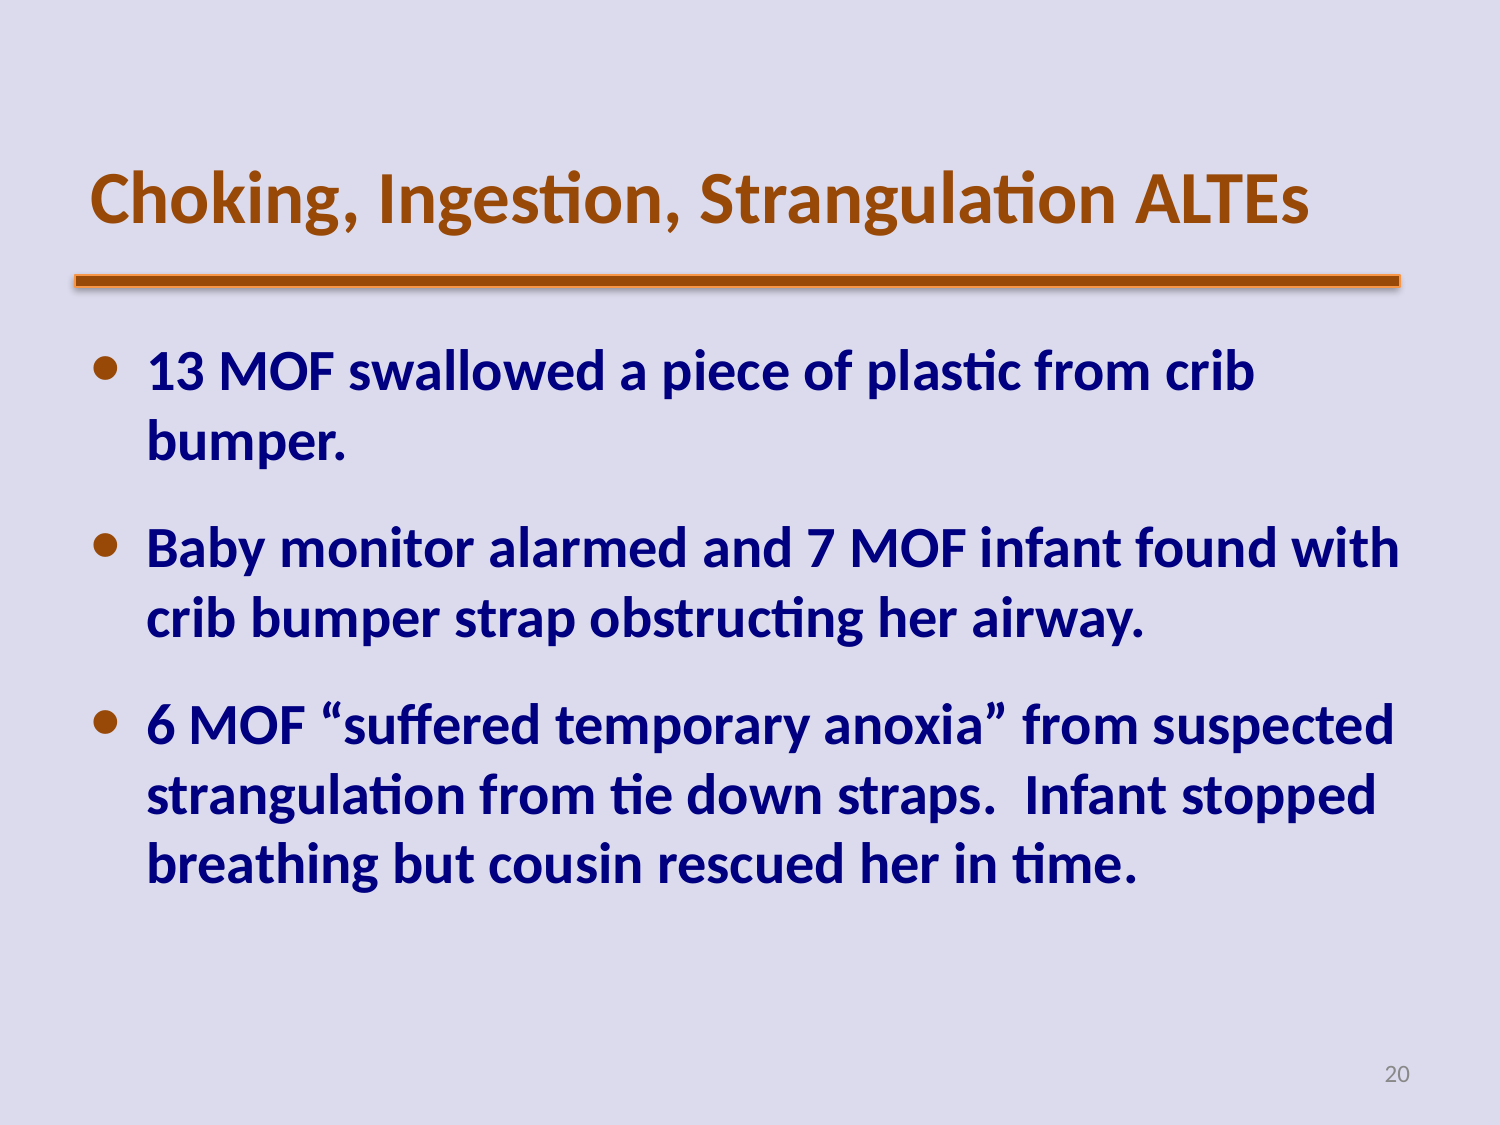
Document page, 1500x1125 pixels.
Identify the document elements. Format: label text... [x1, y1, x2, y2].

list 13 MOF swallowed a piece of plastic from crib bumper. Baby monitor alarmed and 7 MOF infant found with crib bumper strap obstructing her airway. 6 MOF “suffered temporary anoxia” from suspected strangulation from tie down straps. Infant stopped breathing but cousin rescued her in time. [75, 324, 1425, 1050]
title Choking, Ingestion, Strangulation ALTEs [75, 99, 1425, 288]
text_box [74, 274, 1401, 288]
slide_number 20 [1074, 1042, 1425, 1103]
